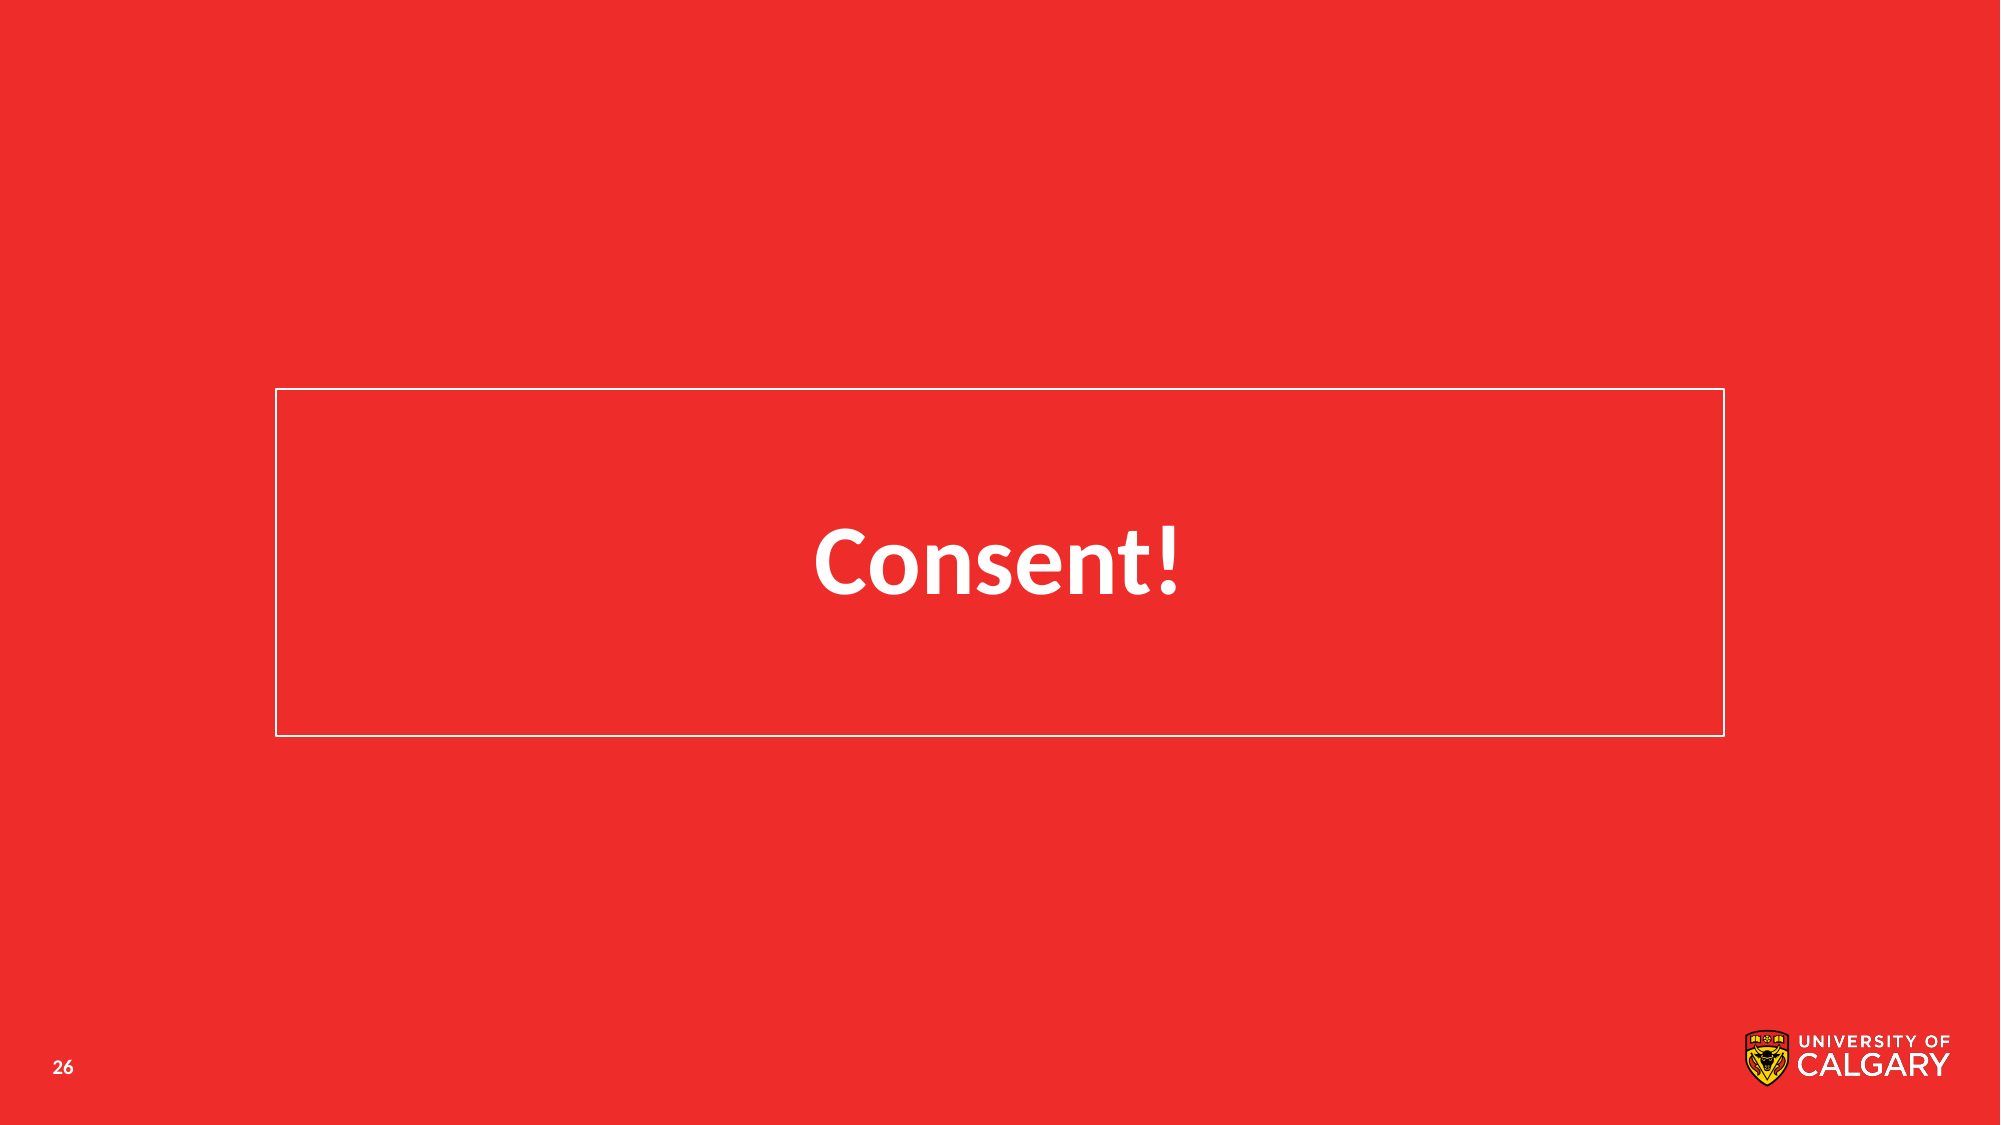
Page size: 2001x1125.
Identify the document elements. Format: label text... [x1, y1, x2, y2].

list Consent! [275, 388, 1725, 737]
picture [1722, 1012, 1973, 1099]
